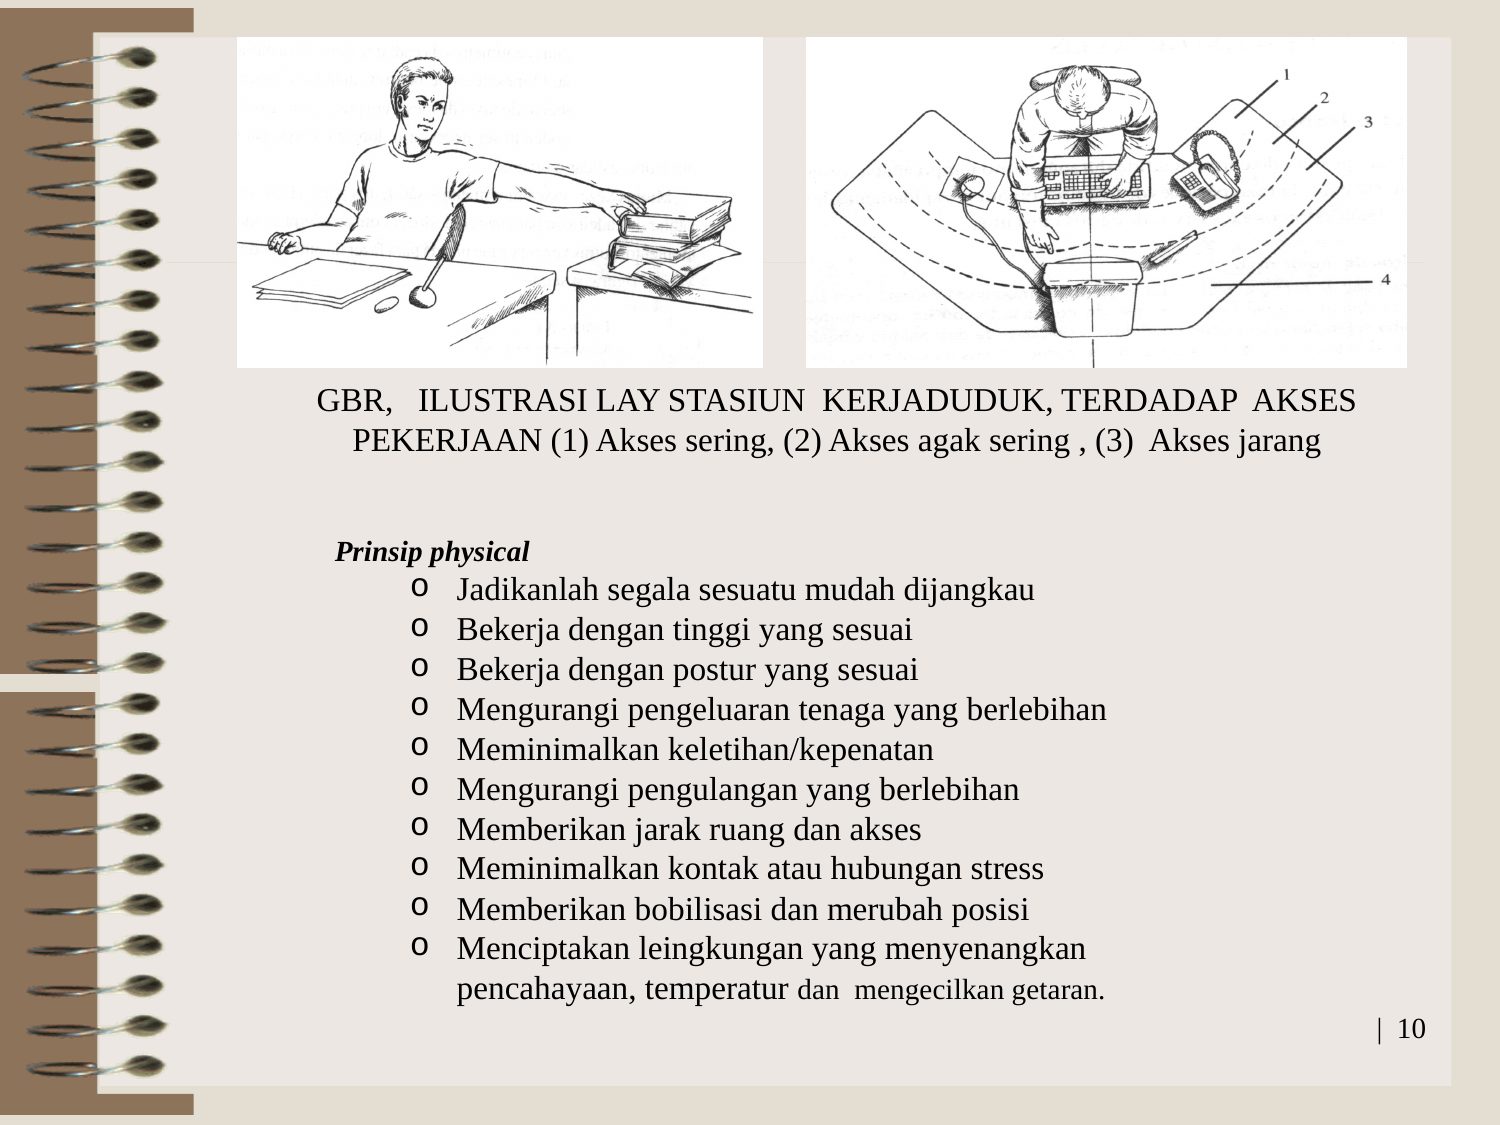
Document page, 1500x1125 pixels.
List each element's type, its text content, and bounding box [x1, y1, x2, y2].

picture [805, 37, 1407, 369]
picture [0, 692, 194, 1115]
text_box GBR, ILUSTRASI LAY STASIUN KERJADUDUK, TERDADAP AKSES PEKERJAAN (1) Akses sering, (2) Akses agak sering , (3) Akses jarang [268, 370, 1407, 466]
picture [237, 37, 763, 369]
picture [0, 8, 194, 674]
text_box Prinsip physical Jadikanlah segala sesuatu mudah dijangkau Bekerja dengan tinggi yang sesuai Bekerja dengan postur yang sesuai Mengurangi pengeluaran tenaga yang berlebihan Meminimalkan keletihan/kepenatan Mengurangi pengulangan yang berlebihan Memberikan jarak ruang dan akses Meminimalkan kontak atau hubungan stress Memberikan bobilisasi dan merubah posisi Menciptakan leingkungan yang menyenangkan pencahayaan, temperatur dan mengecilkan getaran. [319, 524, 1195, 1014]
slide_number | 10 [1128, 1001, 1442, 1078]
